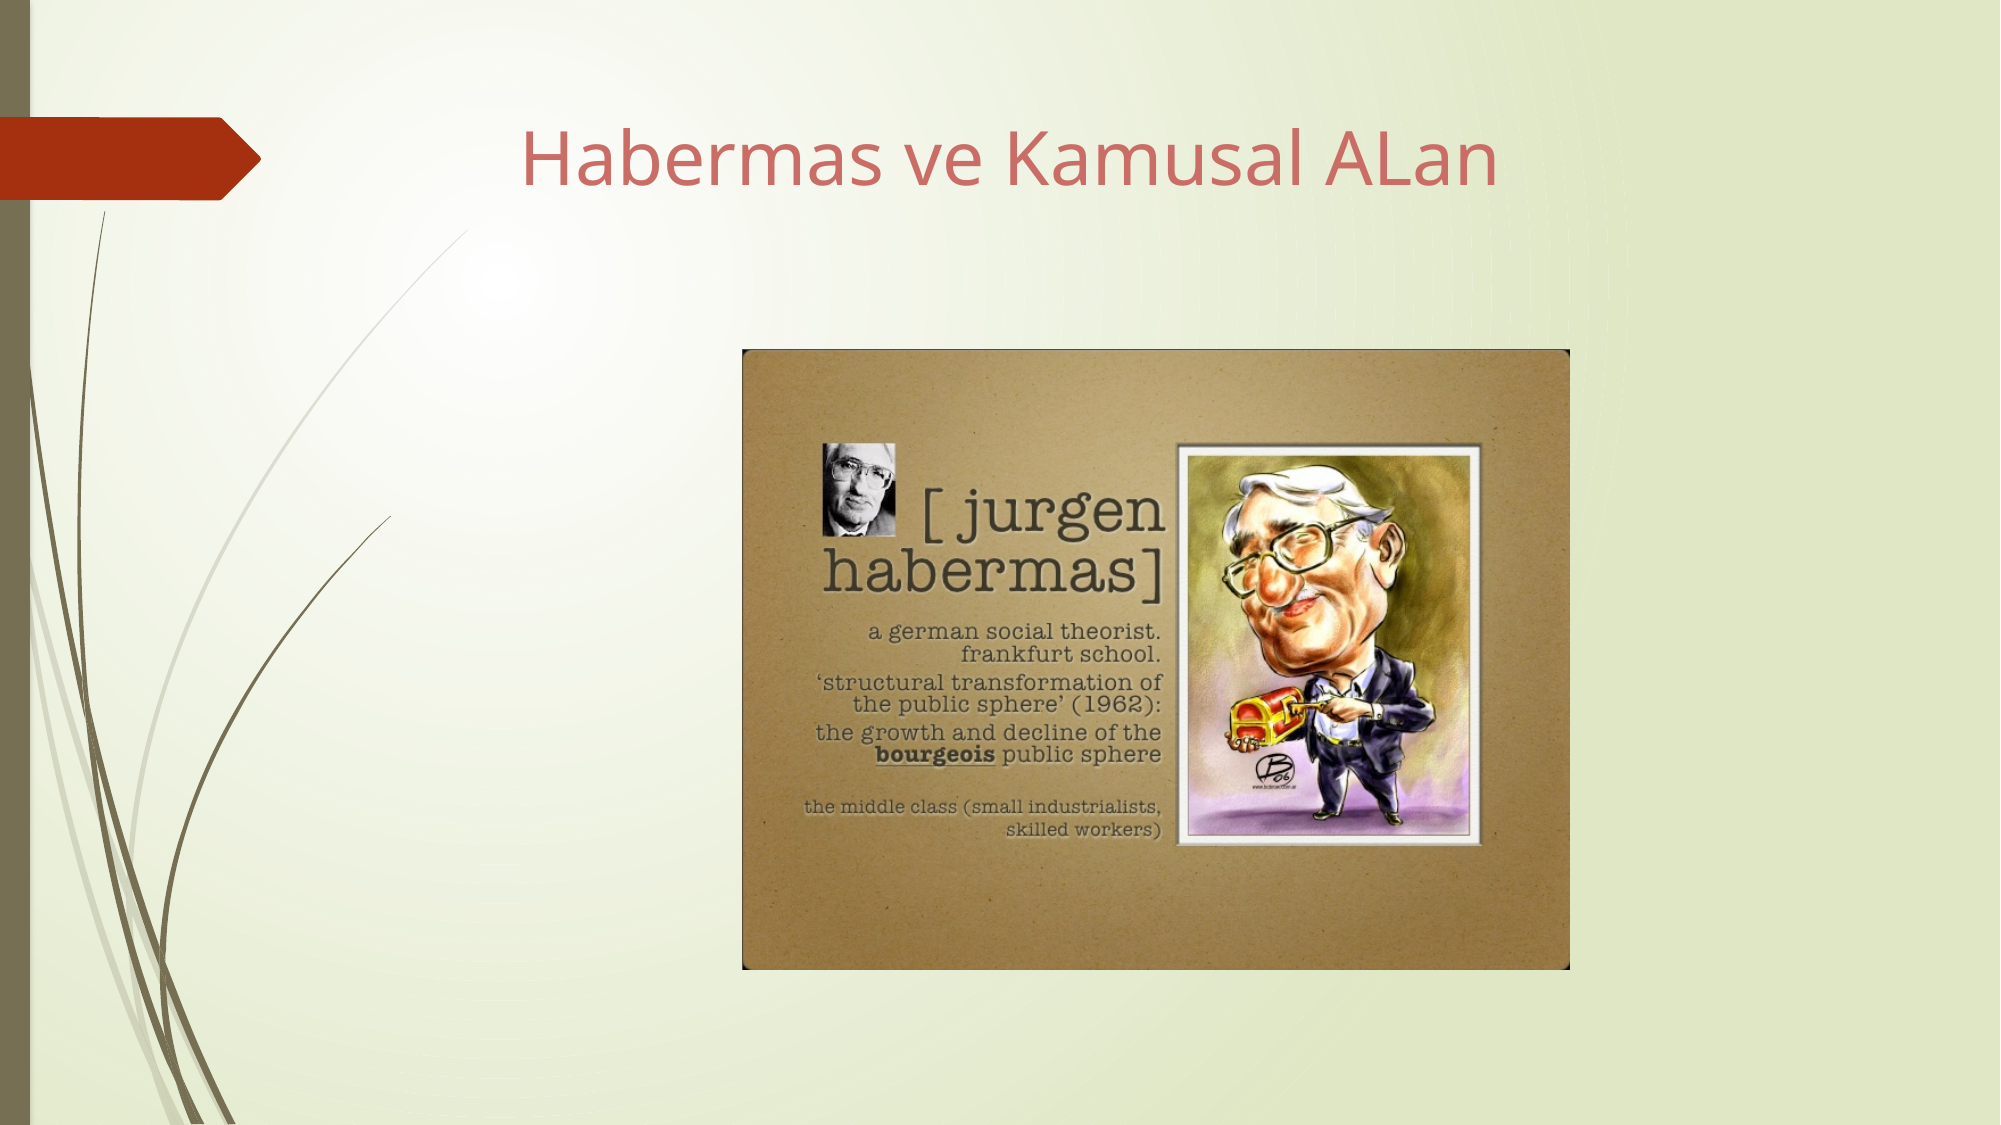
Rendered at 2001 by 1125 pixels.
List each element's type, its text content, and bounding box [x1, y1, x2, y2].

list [742, 349, 1570, 971]
title Habermas ve Kamusal ALan [425, 102, 1888, 313]
